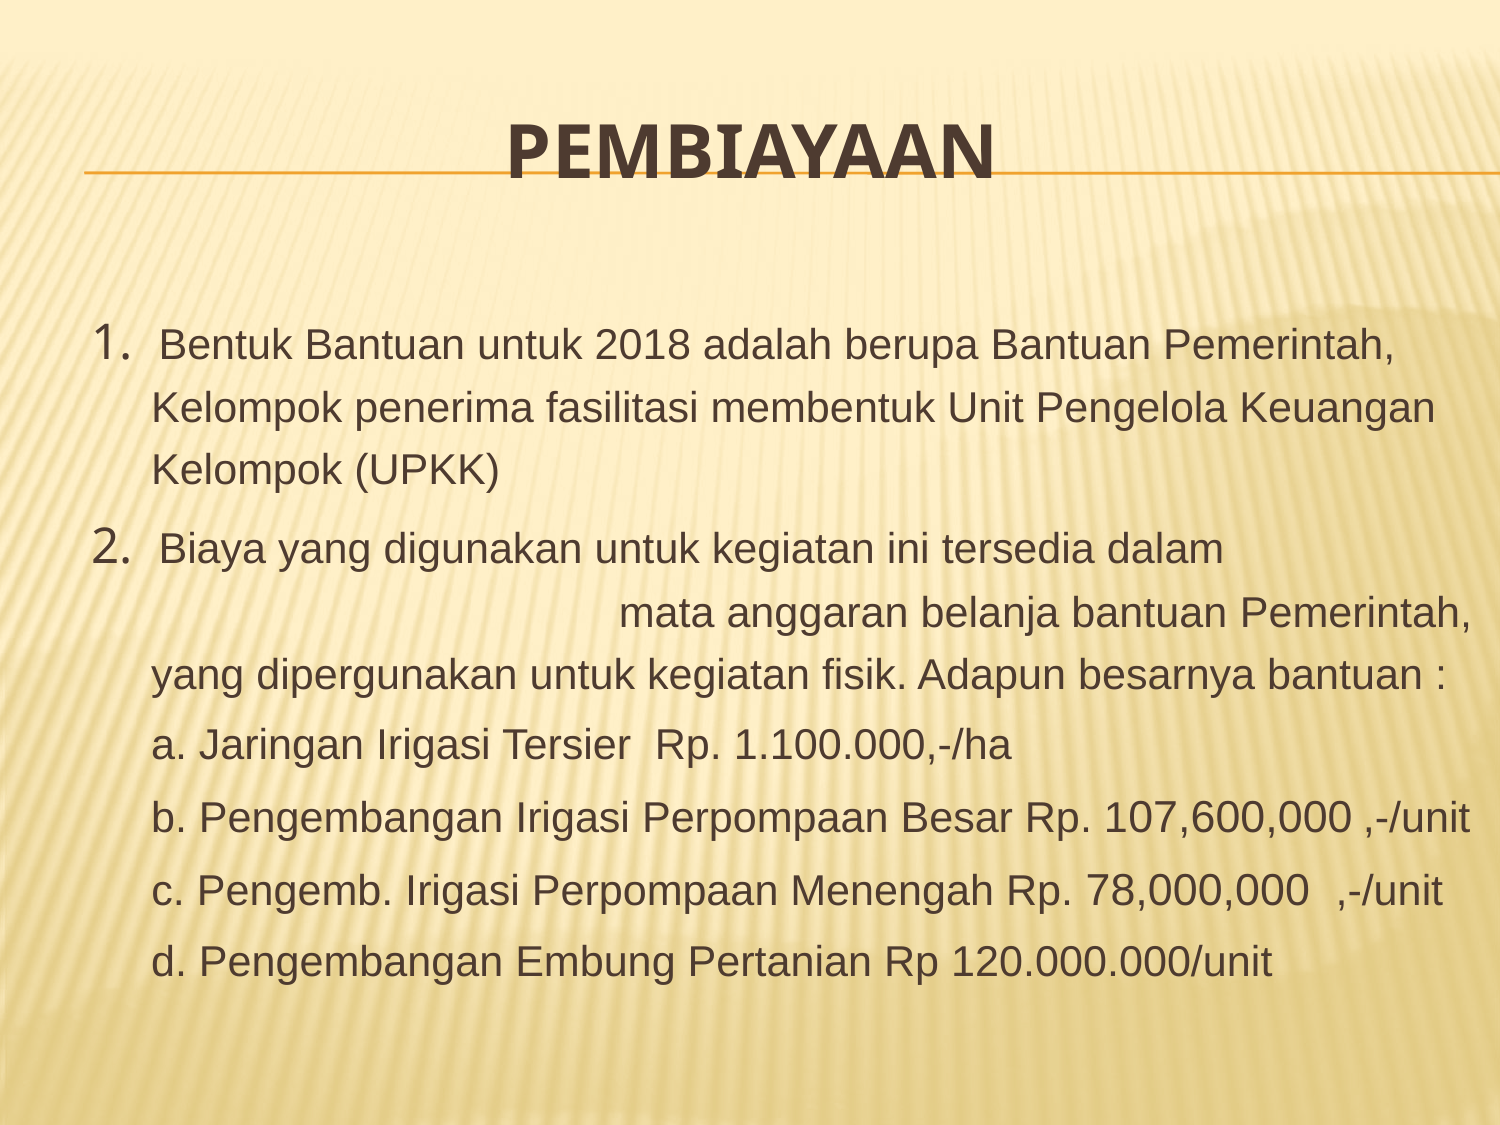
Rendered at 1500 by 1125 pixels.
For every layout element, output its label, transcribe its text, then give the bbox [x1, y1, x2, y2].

title Pembiayaan [76, 54, 1427, 244]
list 1. Bentuk Bantuan untuk 2018 adalah berupa Bantuan Pemerintah, Kelompok penerima fasilitasi membentuk Unit Pengelola Keuangan Kelompok (UPKK) 2. Biaya yang digunakan untuk kegiatan ini tersedia dalam mata anggaran belanja bantuan Pemerintah, yang dipergunakan untuk kegiatan fisik. Adapun besarnya bantuan : a. Jaringan Irigasi Tersier Rp. 1.100.000,-/ha b. Pengembangan Irigasi Perpompaan Besar Rp. 107,600,000 ,-/unit c. Pengemb. Irigasi Perpompaan Menengah Rp. 78,000,000 ,-/unit d. Pengembangan Embung Pertanian Rp 120.000.000/unit [76, 290, 1500, 1011]
